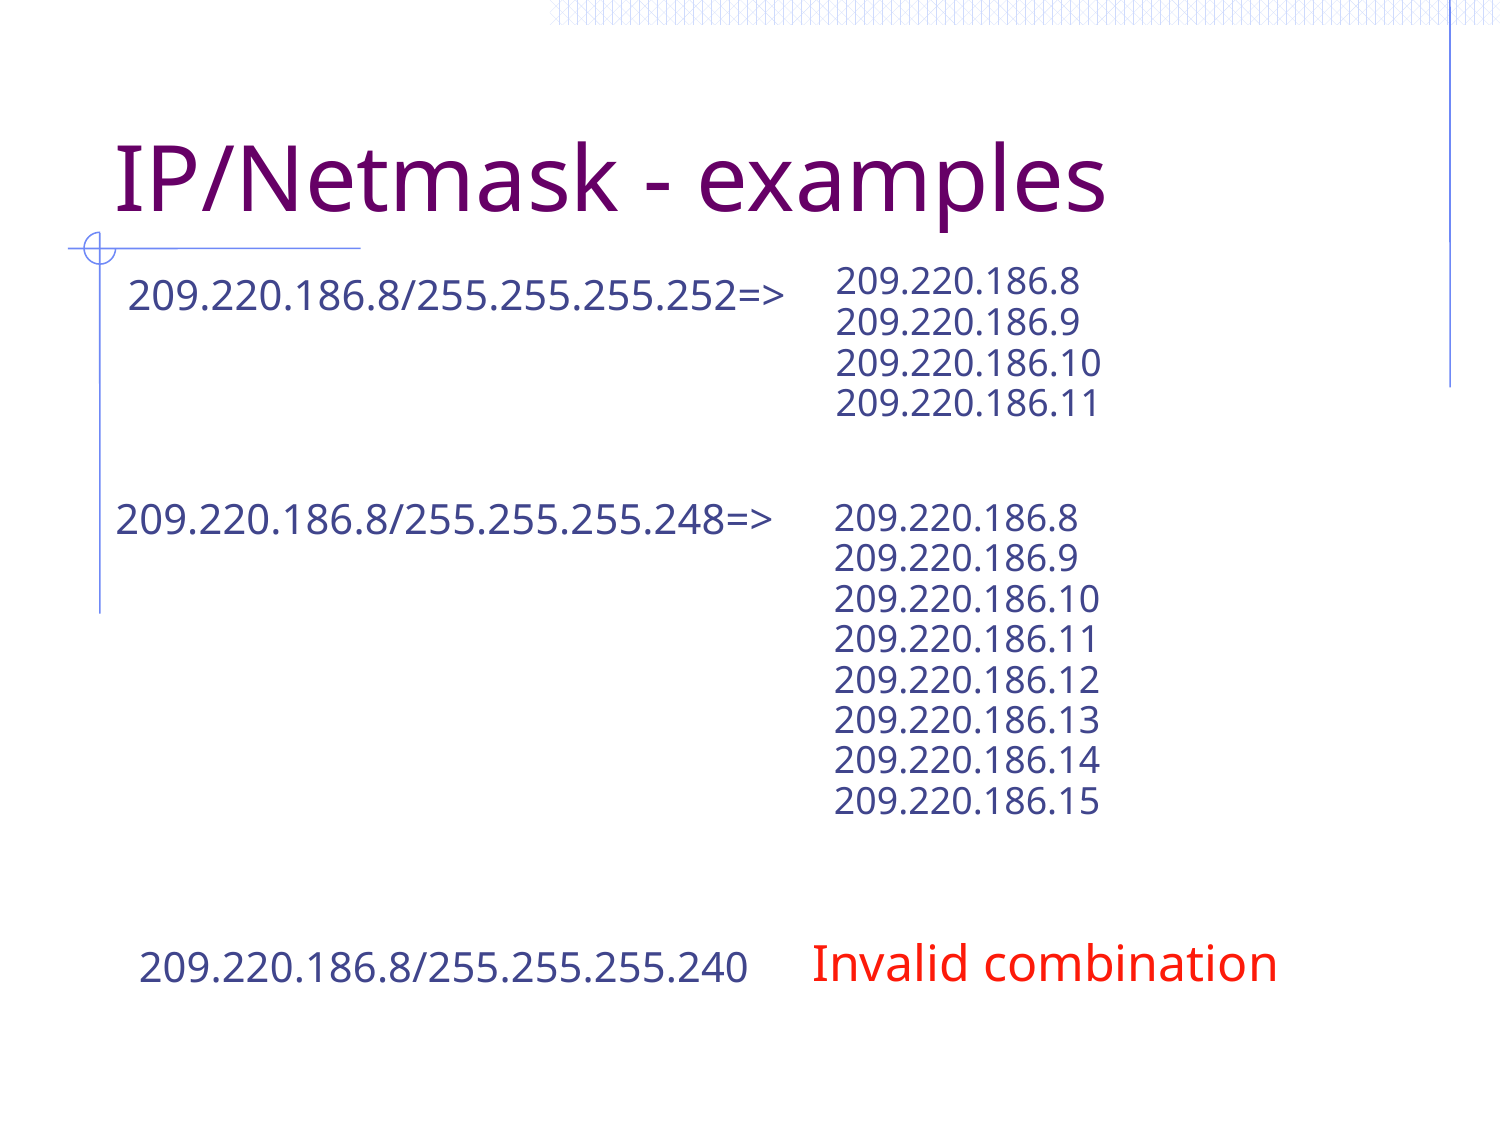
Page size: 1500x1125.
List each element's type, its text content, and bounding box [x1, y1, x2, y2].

text_box 209.220.186.8/255.255.255.240 [123, 933, 774, 999]
text_box 209.220.186.8/255.255.255.248=> [100, 491, 797, 551]
text_box 209.220.186.8 209.220.186.9 209.220.186.10 209.220.186.11 209.220.186.12 209.220.186.13 209.220.186.14 209.220.186.15 [819, 491, 1282, 830]
text_box Invalid combination [797, 923, 1306, 999]
list 209.220.186.8/255.255.255.252=> [112, 267, 809, 327]
text_box 209.220.186.8 209.220.186.9 209.220.186.10 209.220.186.11 [820, 255, 1211, 432]
title IP/Netmask - examples [99, 50, 1375, 238]
